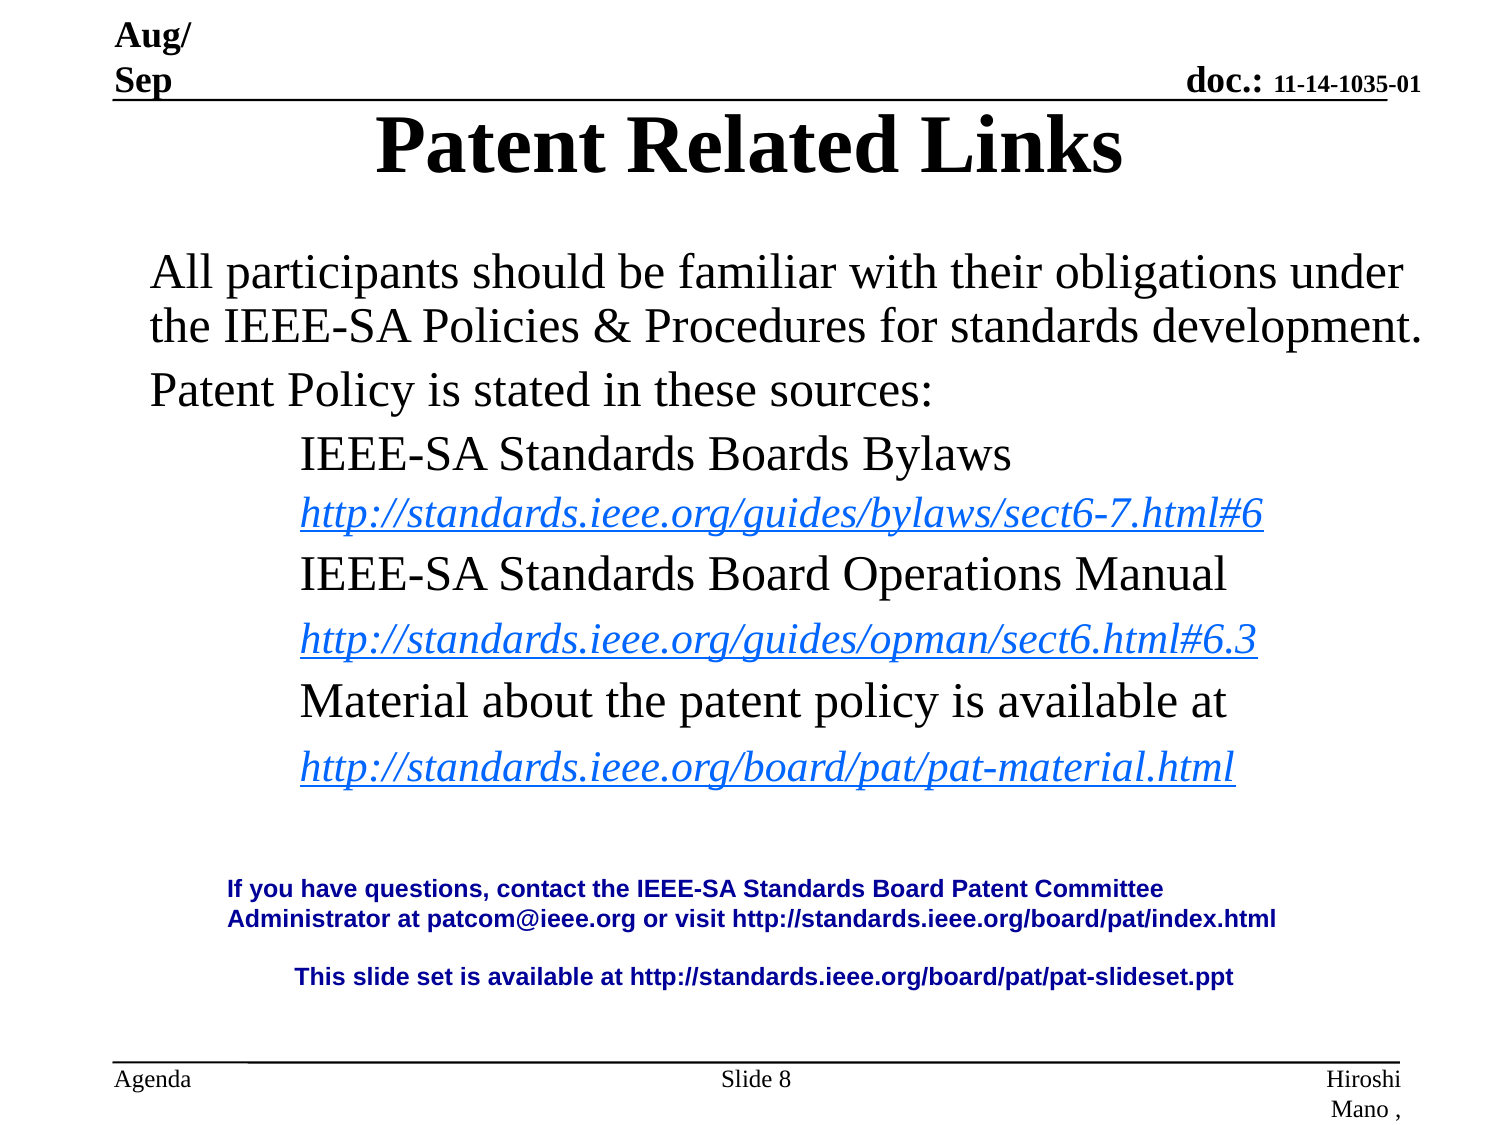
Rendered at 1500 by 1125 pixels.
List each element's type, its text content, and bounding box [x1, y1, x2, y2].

slide_number Slide 8 [712, 1061, 800, 1093]
list All participants should be familiar with their obligations under the IEEE-SA Policies & Procedures for standards development. Patent Policy is stated in these sources: IEEE-SA Standards Boards Bylaws http://standards.ieee.org/guides/bylaws/sect6-7.html#6 IEEE-SA Standards Board Operations Manual http://standards.ieee.org/guides/opman/sect6.html#6.3 Material about the patent policy is available at http://standards.ieee.org/board/pat/pat-material.html [12, 237, 1488, 876]
slide_number Aug/Sep [114, 54, 245, 101]
footer Hiroshi Mano , Koden-TI [1324, 1061, 1402, 1093]
title Patent Related Links [74, 44, 1426, 233]
text_box If you have questions, contact the IEEE-SA Standards Board Patent Committee Administrator at patcom@ieee.org or visit http://standards.ieee.org/board/pat/index.html This slide set is available at http://standards.ieee.org/board/pat/pat-slideset.ppt [212, 865, 1325, 998]
